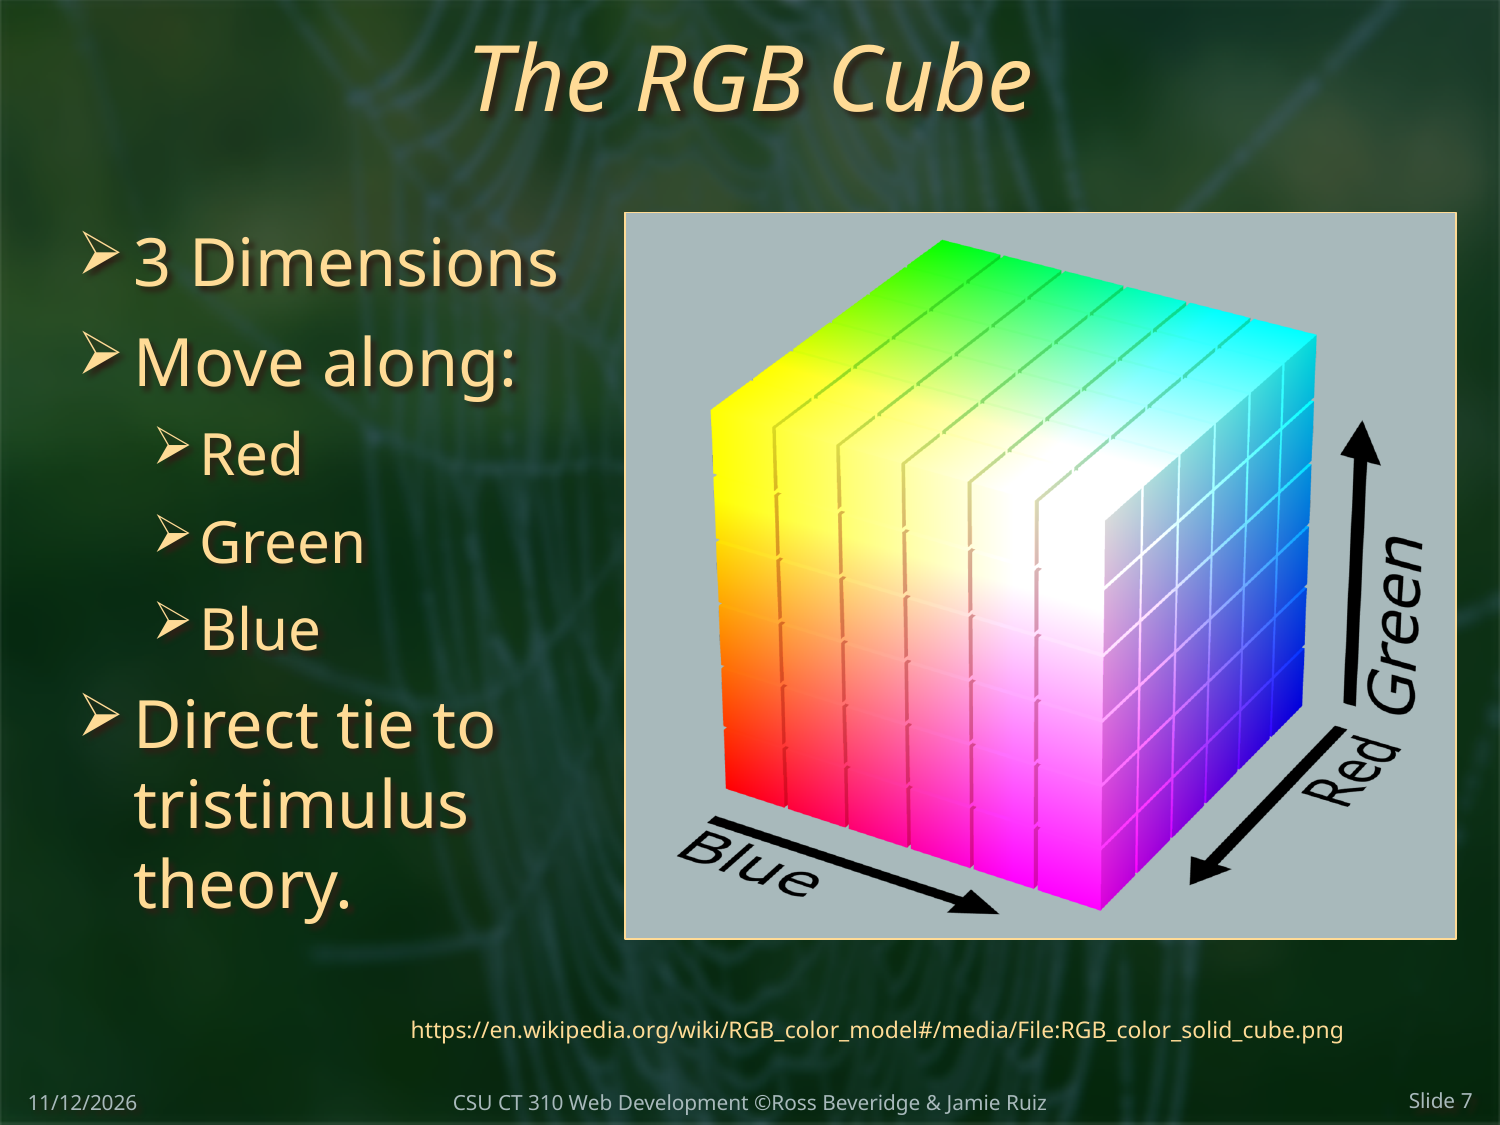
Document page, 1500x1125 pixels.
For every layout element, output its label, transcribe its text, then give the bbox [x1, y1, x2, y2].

text_box https://en.wikipedia.org/wiki/RGB_color_model#/media/File:RGB_color_solid_cube.png [296, 1007, 1460, 1051]
list 3 Dimensions Move along: Red Green Blue Direct tie to tristimulus theory. [62, 212, 626, 951]
picture [0, 0, 1500, 1125]
text_box [637, 212, 1457, 940]
title The RGB Cube [62, 24, 1438, 213]
slide_number Slide 7 [1324, 1064, 1488, 1125]
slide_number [12, 1064, 188, 1125]
footer CSU CT 310 Web Development ©Ross Beveridge & Jamie Ruiz [187, 1065, 1313, 1125]
